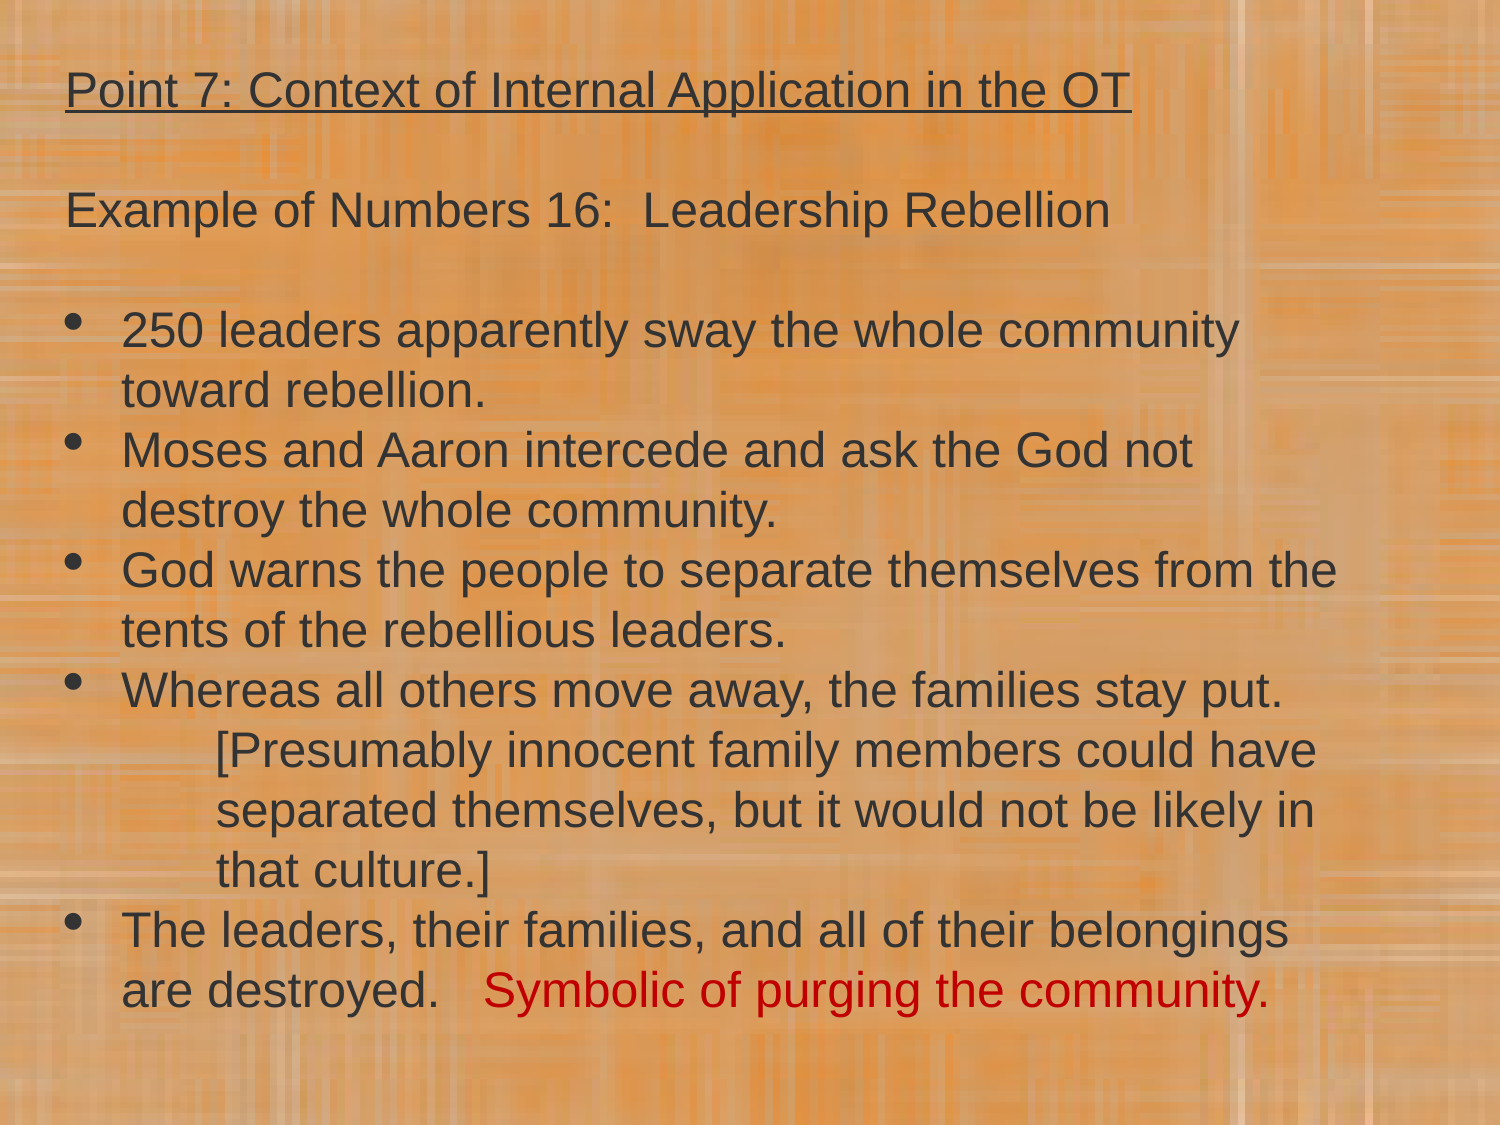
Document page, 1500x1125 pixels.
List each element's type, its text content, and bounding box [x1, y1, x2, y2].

picture [0, 0, 1500, 1125]
text_box Point 7: Context of Internal Application in the OT Example of Numbers 16: Leadership Rebellion 250 leaders apparently sway the whole community toward rebellion. Moses and Aaron intercede and ask the God not destroy the whole community. God warns the people to separate themselves from the tents of the rebellious leaders. Whereas all others move away, the families stay put. [Presumably innocent family members could have separated themselves, but it would not be likely in that culture.] The leaders, their families, and all of their belongings are destroyed. Symbolic of purging the community. [50, 49, 1363, 1085]
